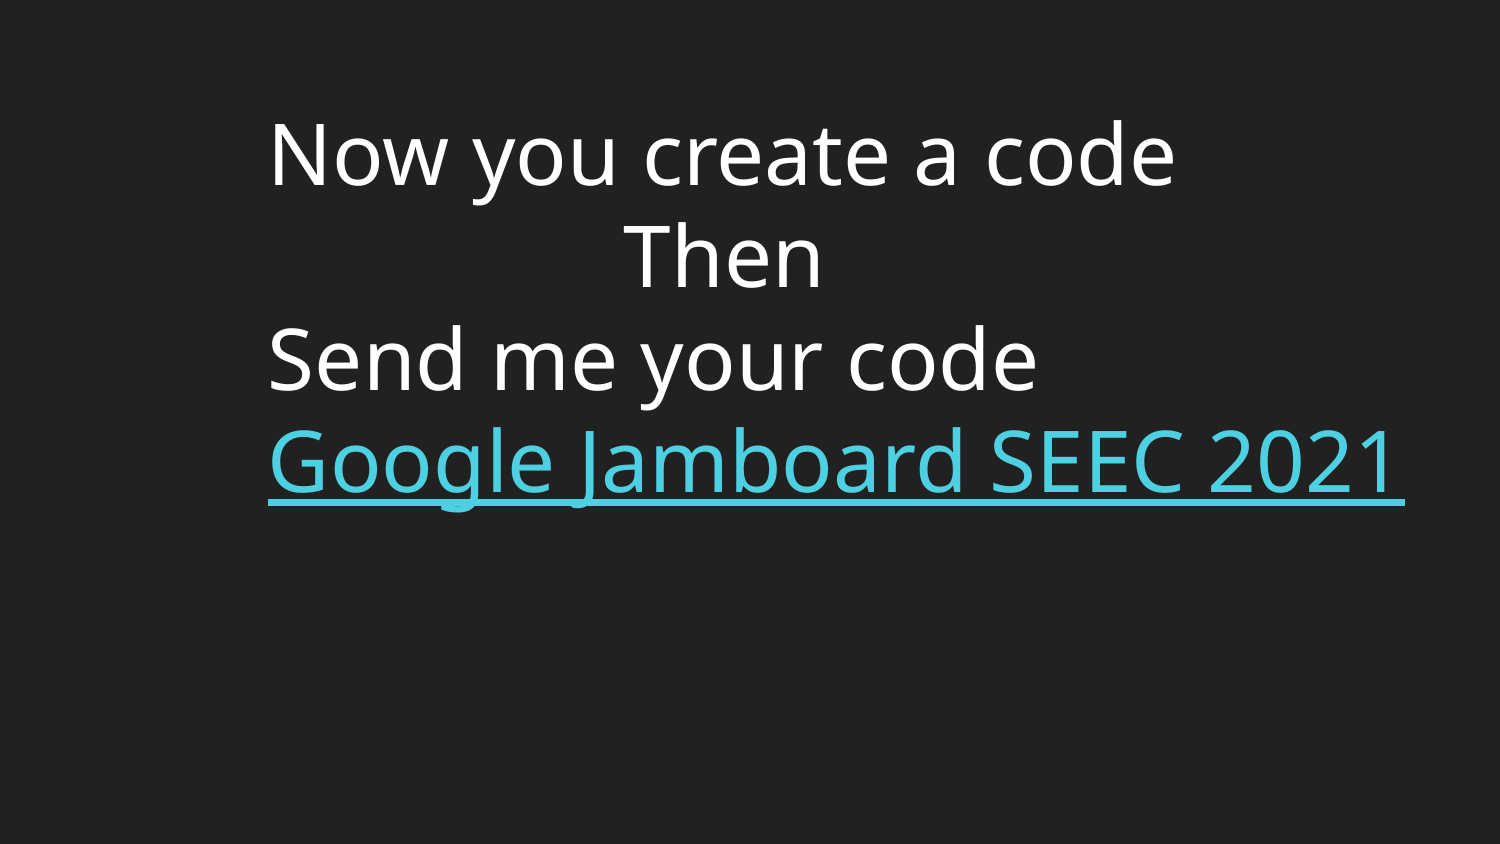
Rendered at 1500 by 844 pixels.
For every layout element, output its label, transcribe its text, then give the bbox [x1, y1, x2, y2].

text_box Now you create a code Then Send me your code Google Jamboard SEEC 2021 [252, 85, 1483, 763]
